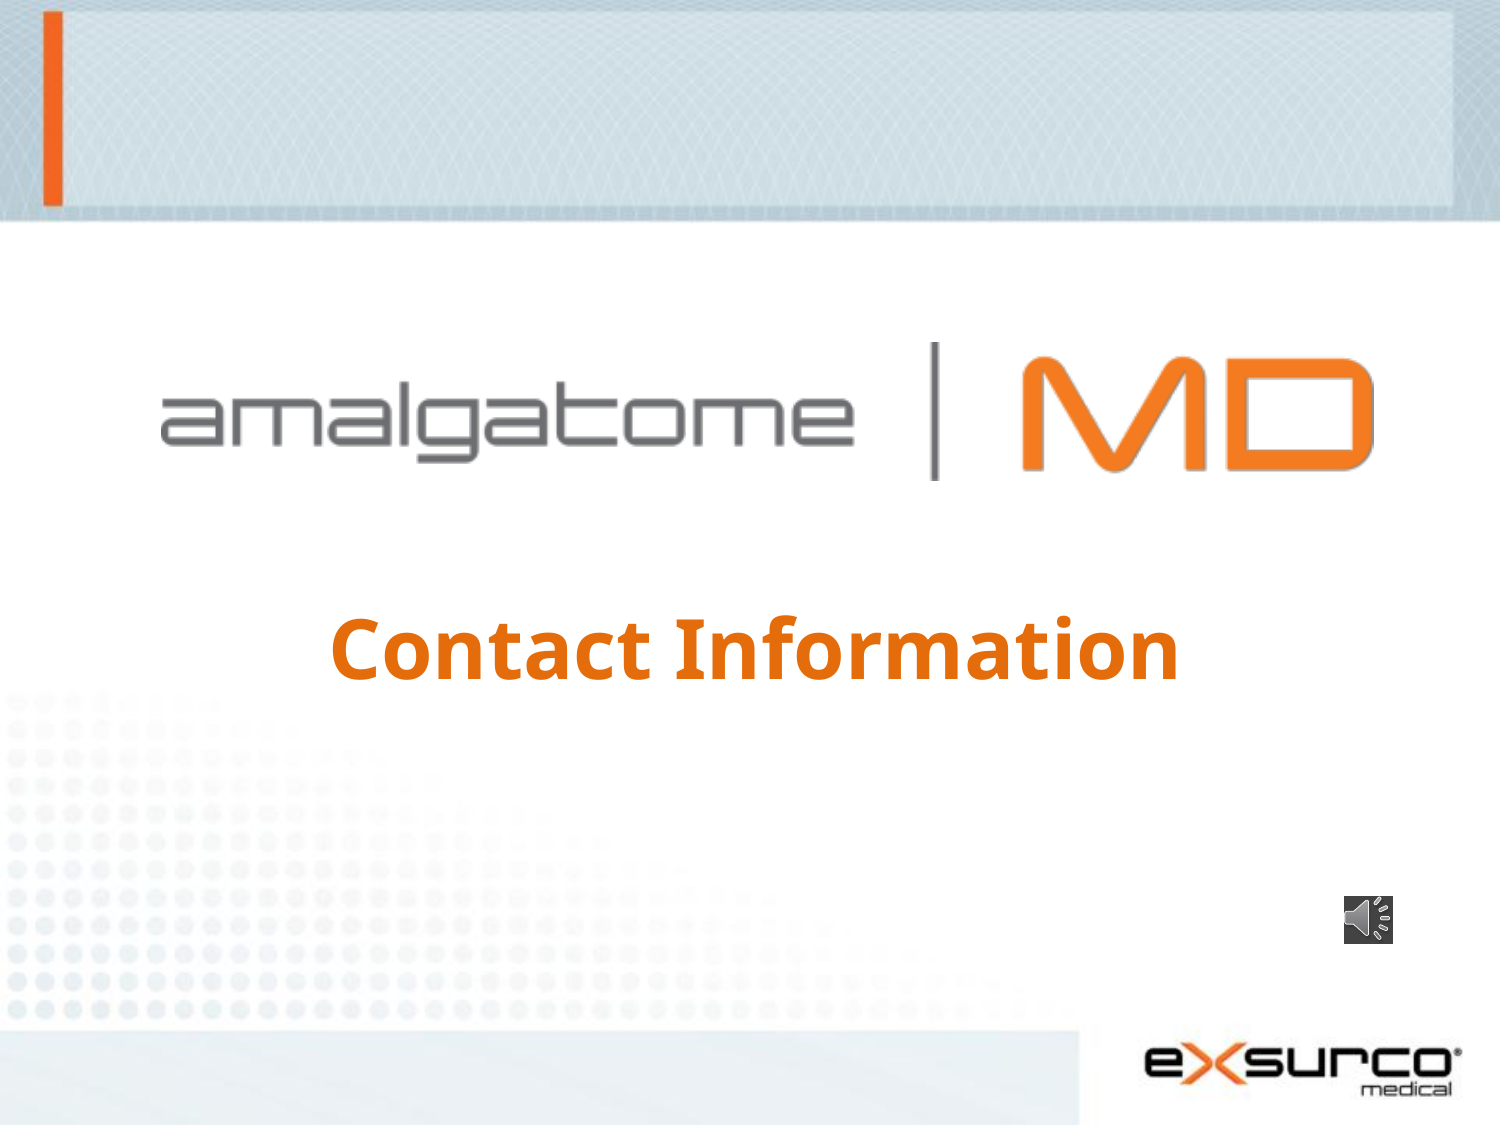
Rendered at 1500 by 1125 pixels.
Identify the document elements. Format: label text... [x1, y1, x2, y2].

title Contact Information [118, 588, 1394, 812]
picture [0, 0, 1500, 1125]
